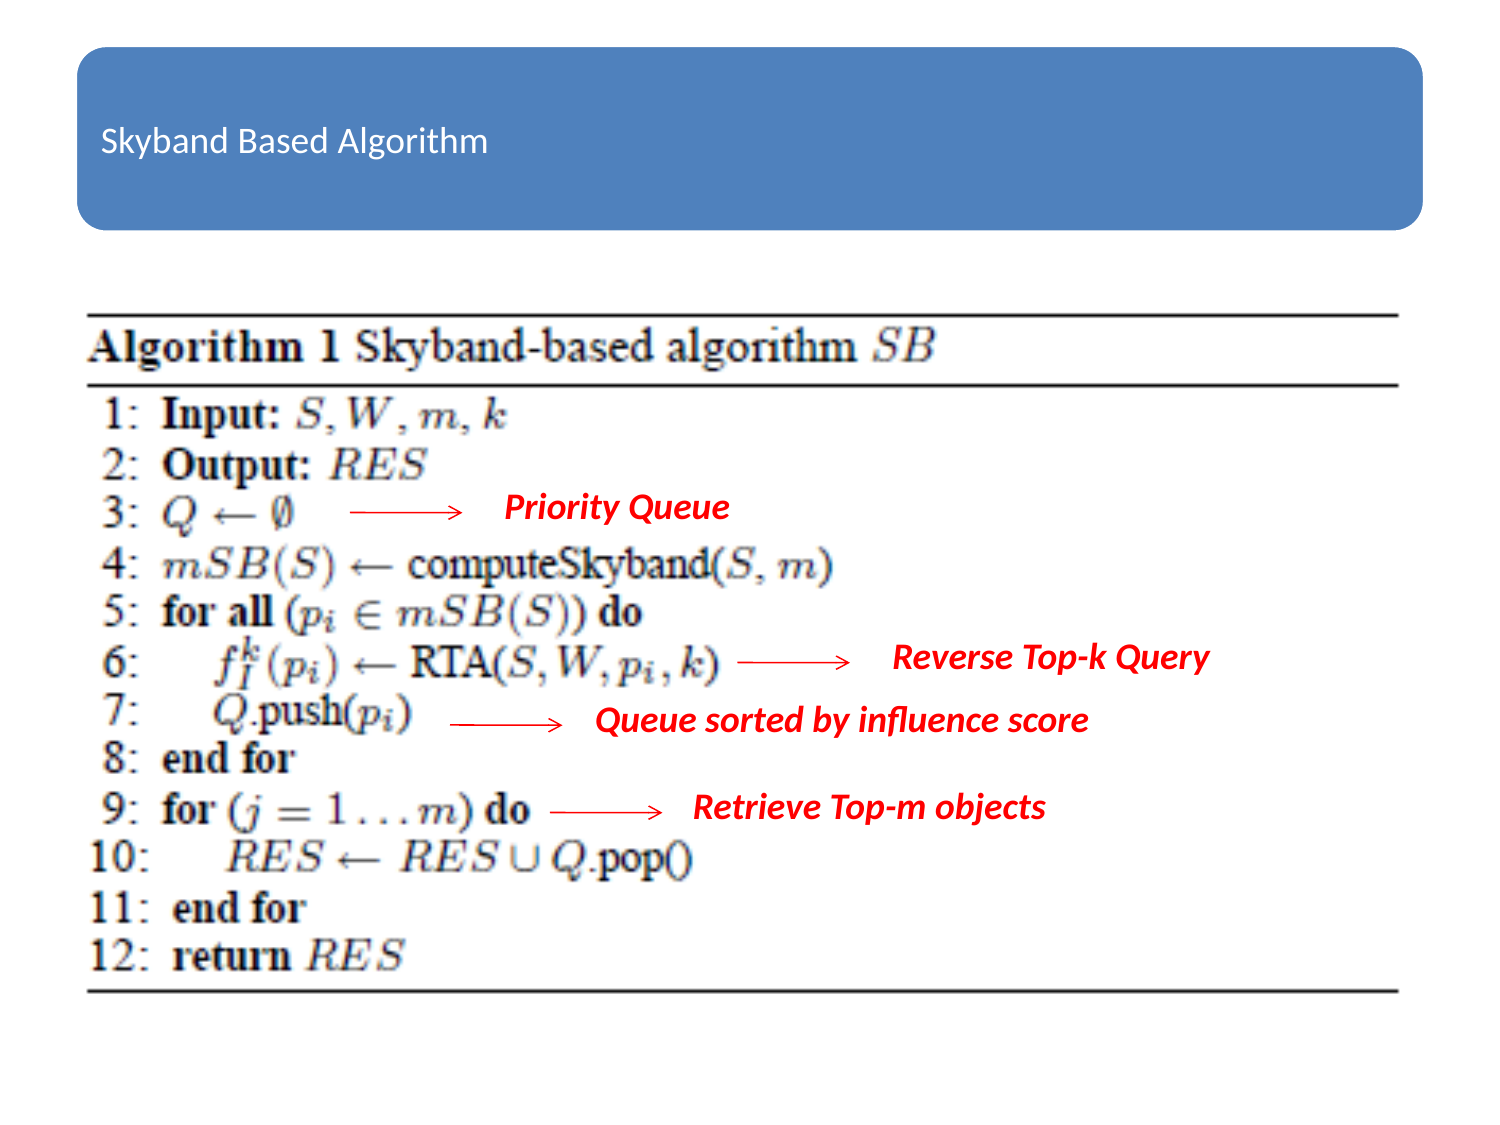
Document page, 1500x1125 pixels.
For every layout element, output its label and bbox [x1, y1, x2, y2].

text_box [74, 44, 1426, 233]
list [82, 299, 1426, 1013]
